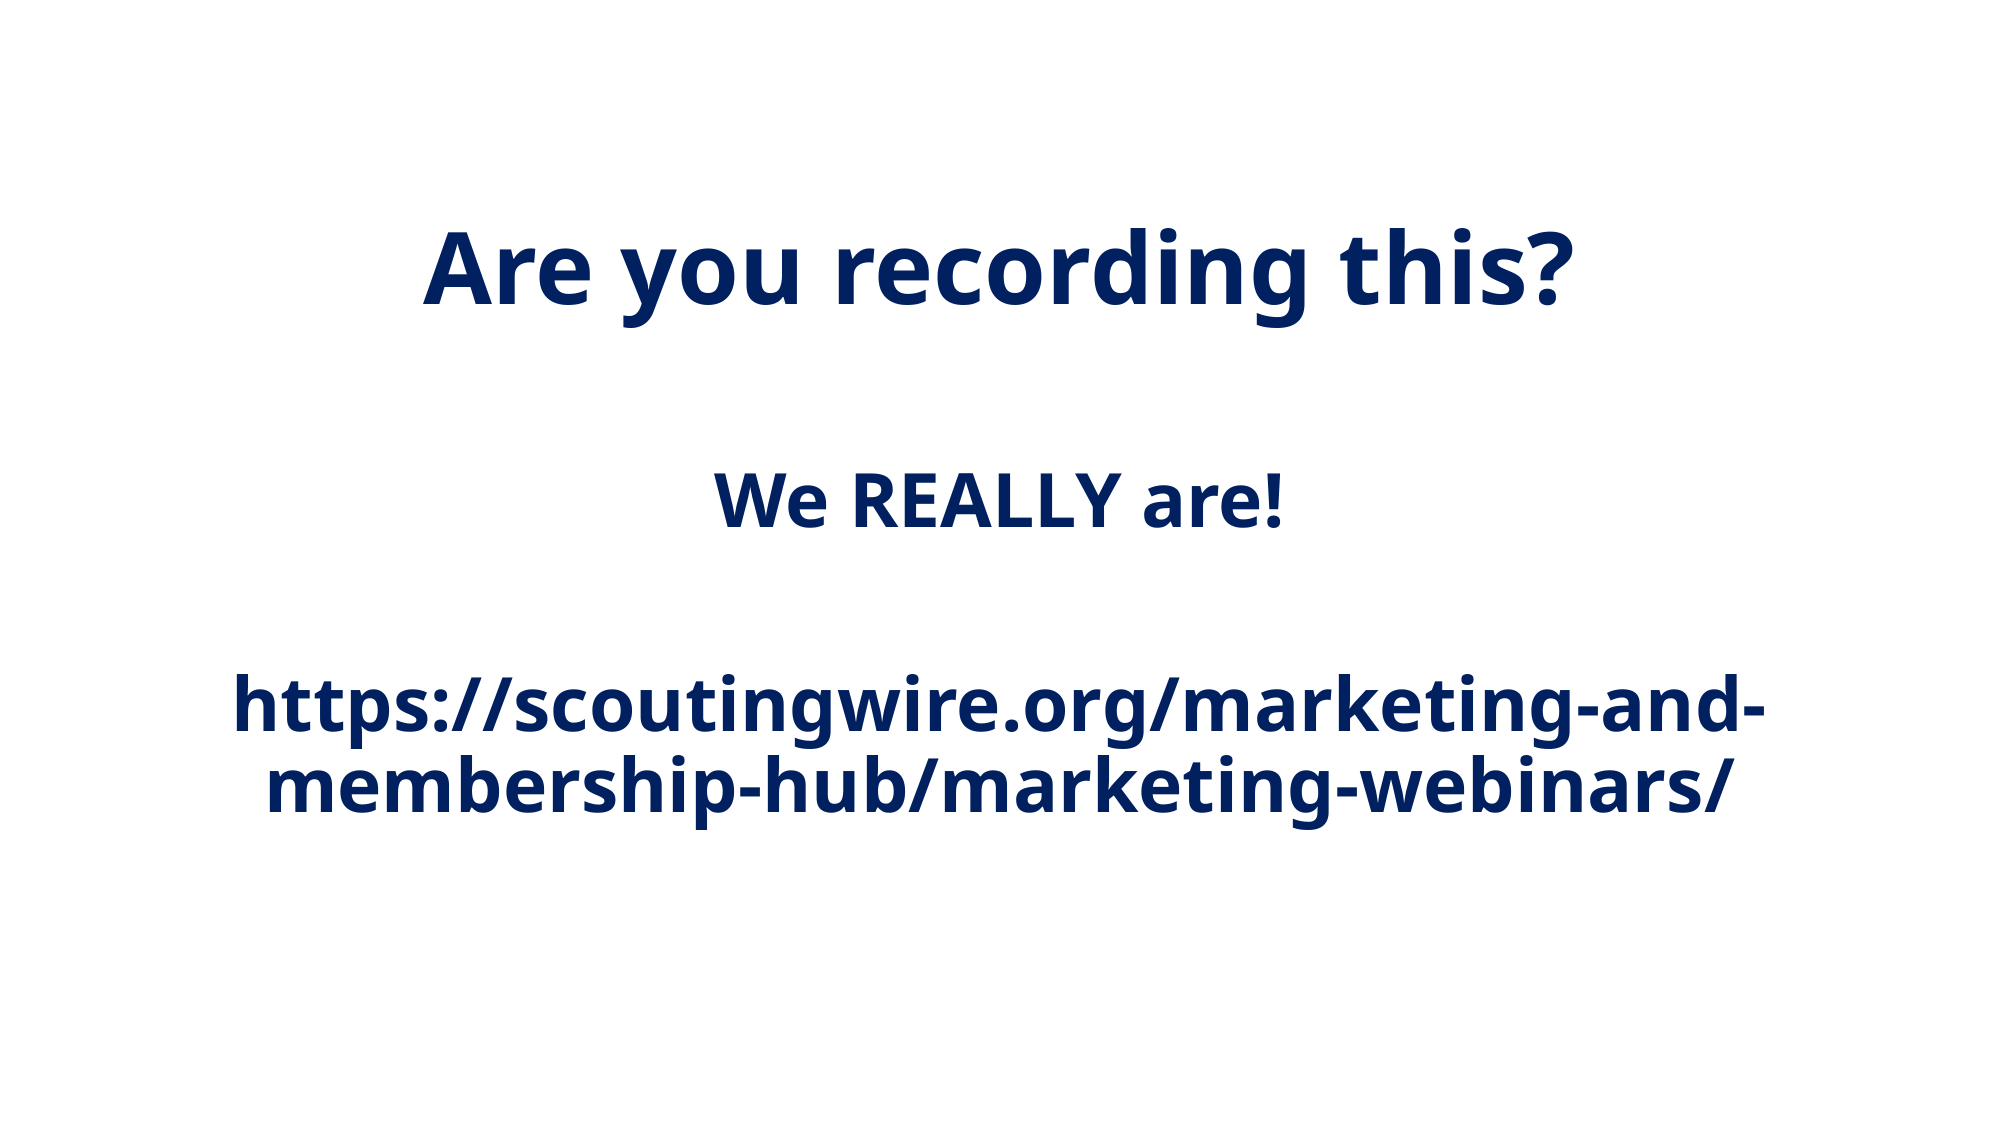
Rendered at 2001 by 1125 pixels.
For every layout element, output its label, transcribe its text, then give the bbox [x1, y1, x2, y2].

list We REALLY are! https://scoutingwire.org/marketing-and-membership-hub/marketing-webinars/ [137, 455, 1863, 1014]
title Are you recording this? [137, 163, 1863, 381]
